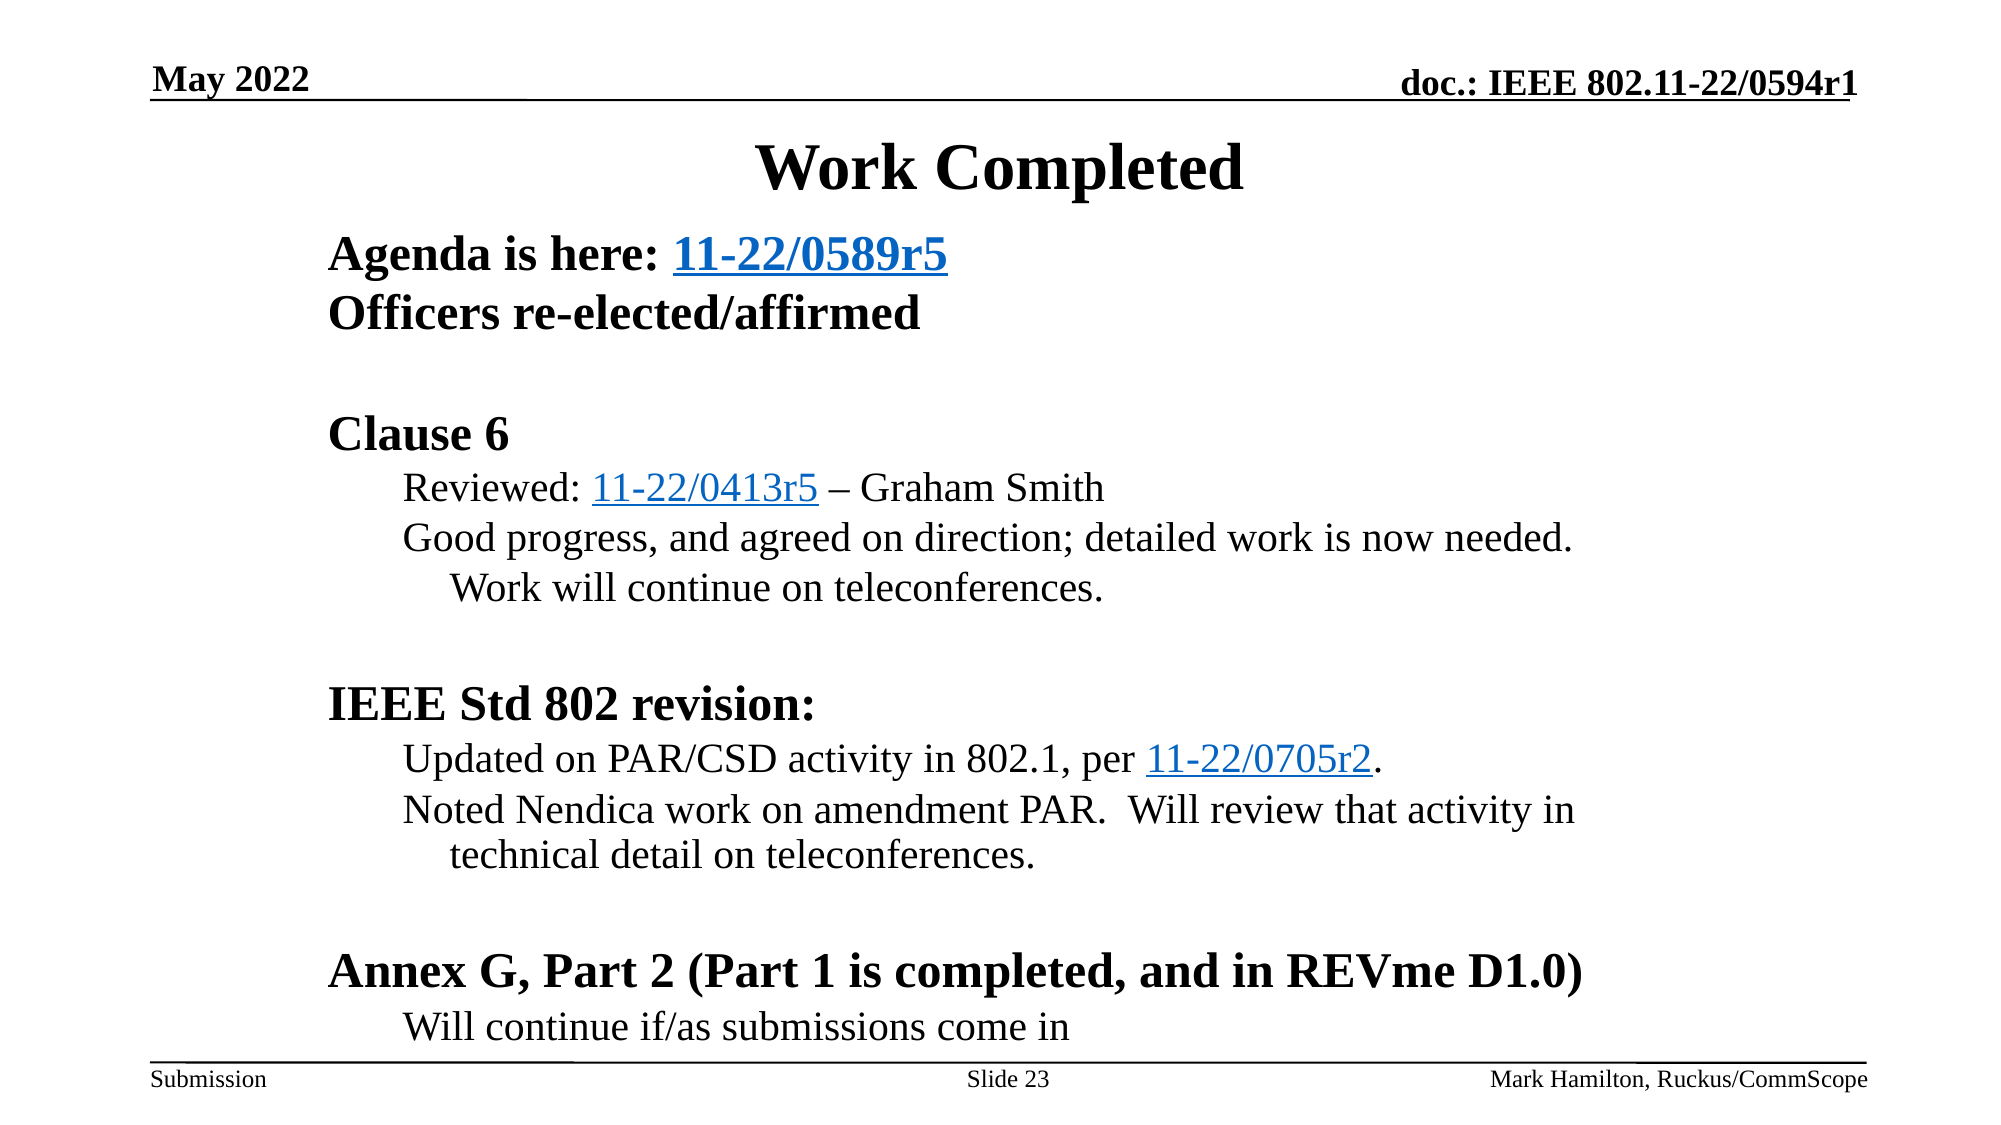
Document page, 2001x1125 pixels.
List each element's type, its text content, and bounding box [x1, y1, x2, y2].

slide_number Slide 23 [950, 1061, 1067, 1123]
list Agenda is here: 11-22/0589r5 Officers re-elected/affirmed Clause 6 Reviewed: 11-22/0413r5 – Graham Smith Good progress, and agreed on direction; detailed work is now needed. Work will continue on teleconferences. IEEE Std 802 revision: Updated on PAR/CSD activity in 802.1, per 11-22/0705r2. Noted Nendica work on amendment PAR. Will review that activity in technical detail on teleconferences. Annex G, Part 2 (Part 1 is completed, and in REVme D1.0) Will continue if/as submissions come in [312, 212, 1688, 1063]
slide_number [152, 54, 563, 100]
footer Mark Hamilton, Ruckus/CommScope [1171, 1061, 1869, 1093]
title Work Completed [362, 112, 1638, 212]
